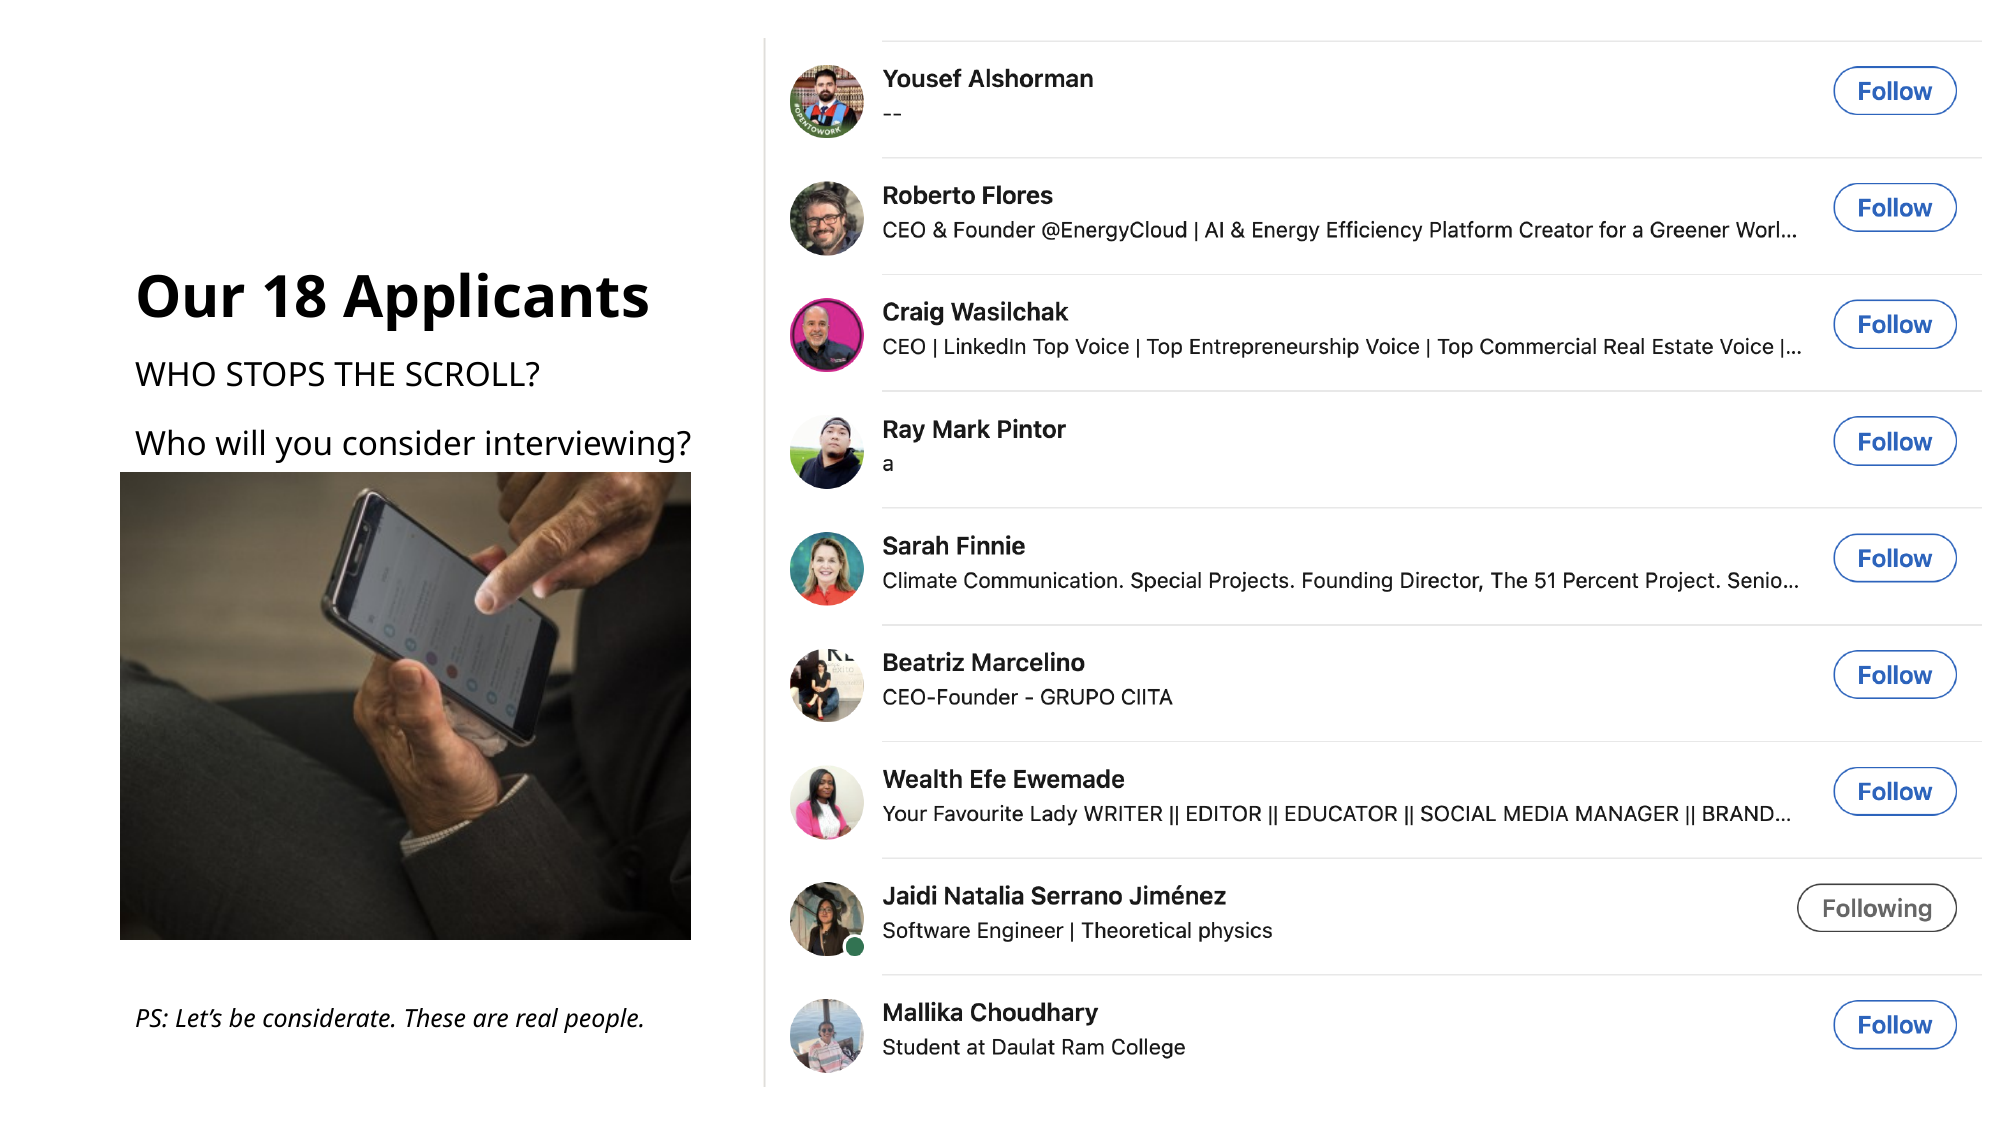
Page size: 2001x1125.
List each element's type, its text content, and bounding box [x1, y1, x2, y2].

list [763, 38, 2000, 1087]
title Our 18 Applicants [120, 126, 728, 337]
picture [120, 472, 691, 940]
list WHO STOPS THE SCROLL? Who will you consider interviewing? PS: Let’s be considerate. These are real people. [120, 337, 728, 1071]
